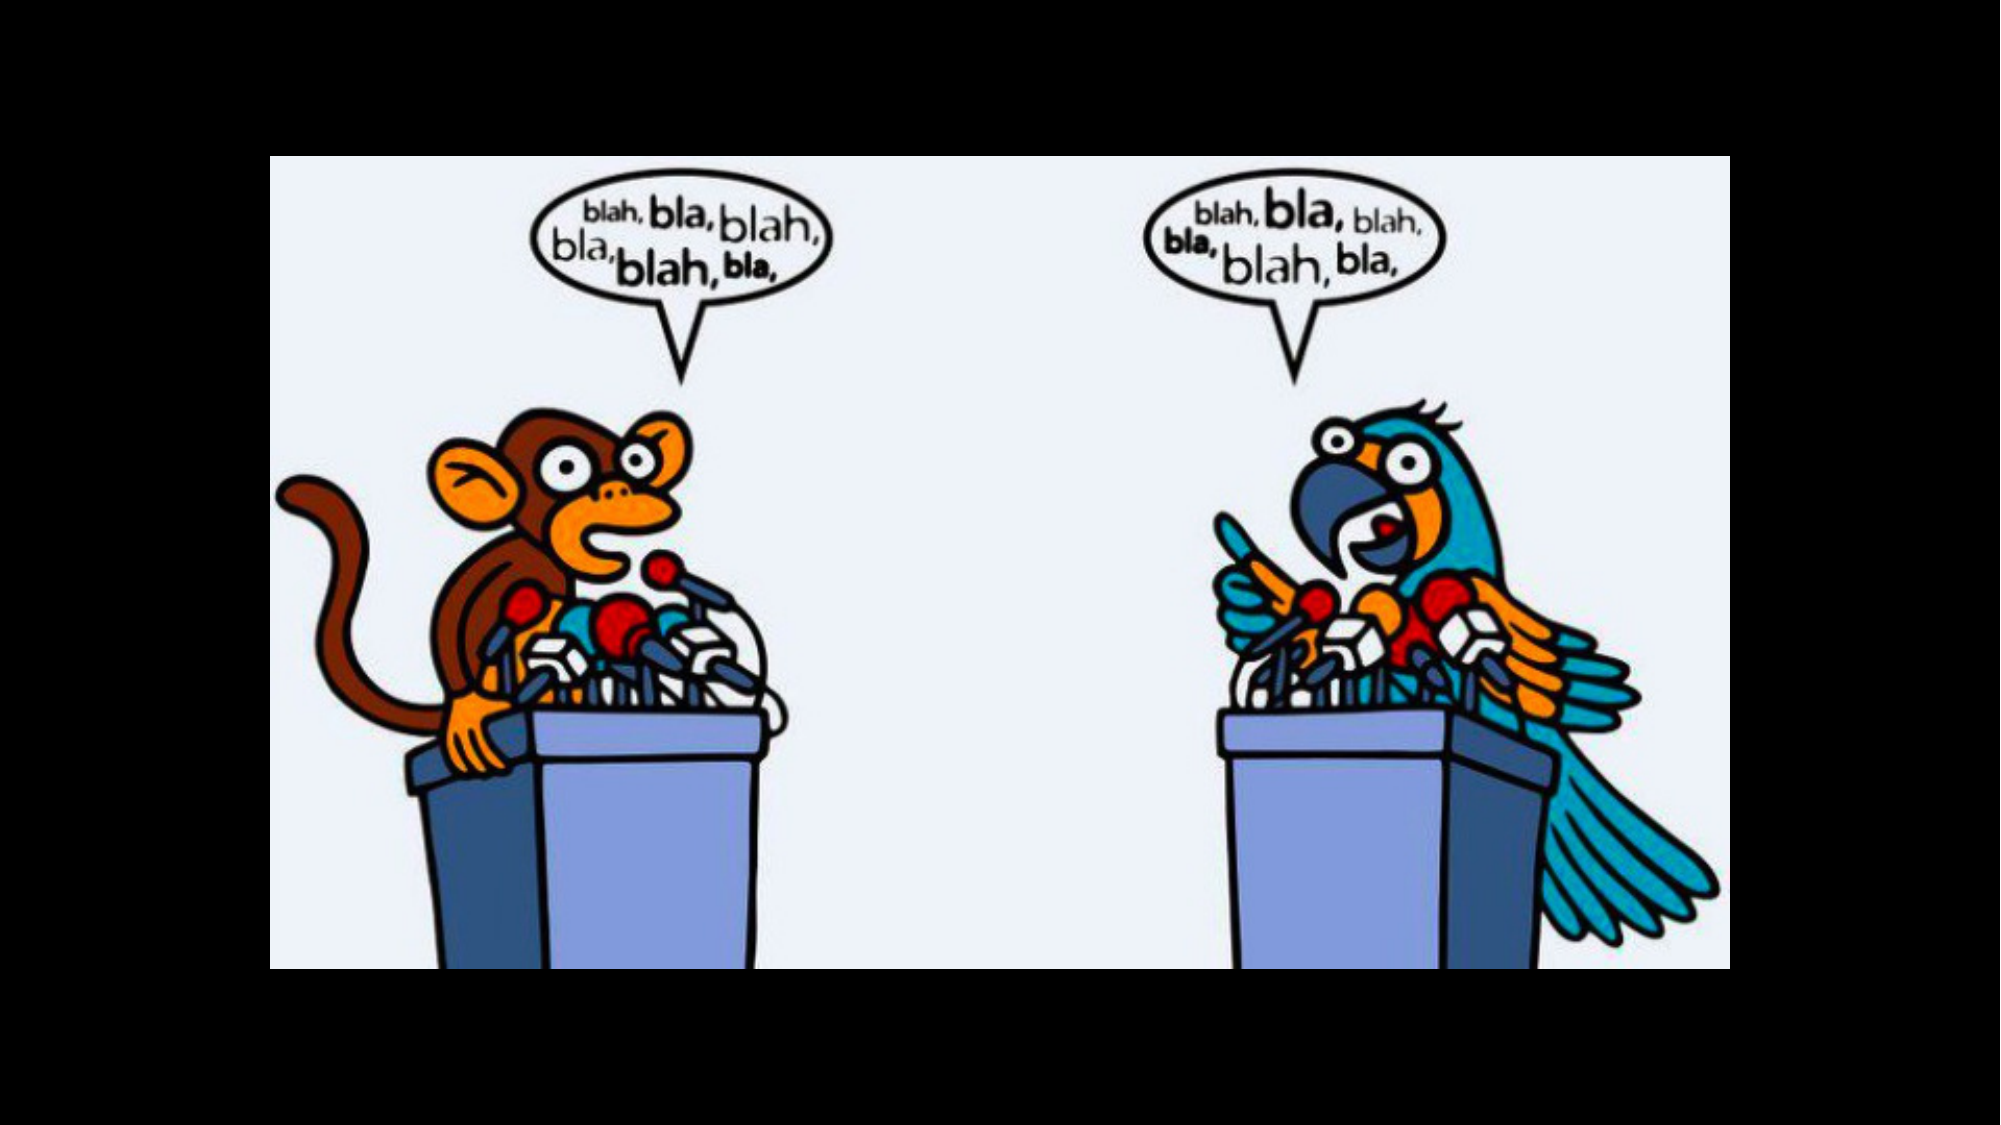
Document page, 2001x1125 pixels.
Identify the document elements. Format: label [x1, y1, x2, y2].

picture [270, 155, 1730, 969]
